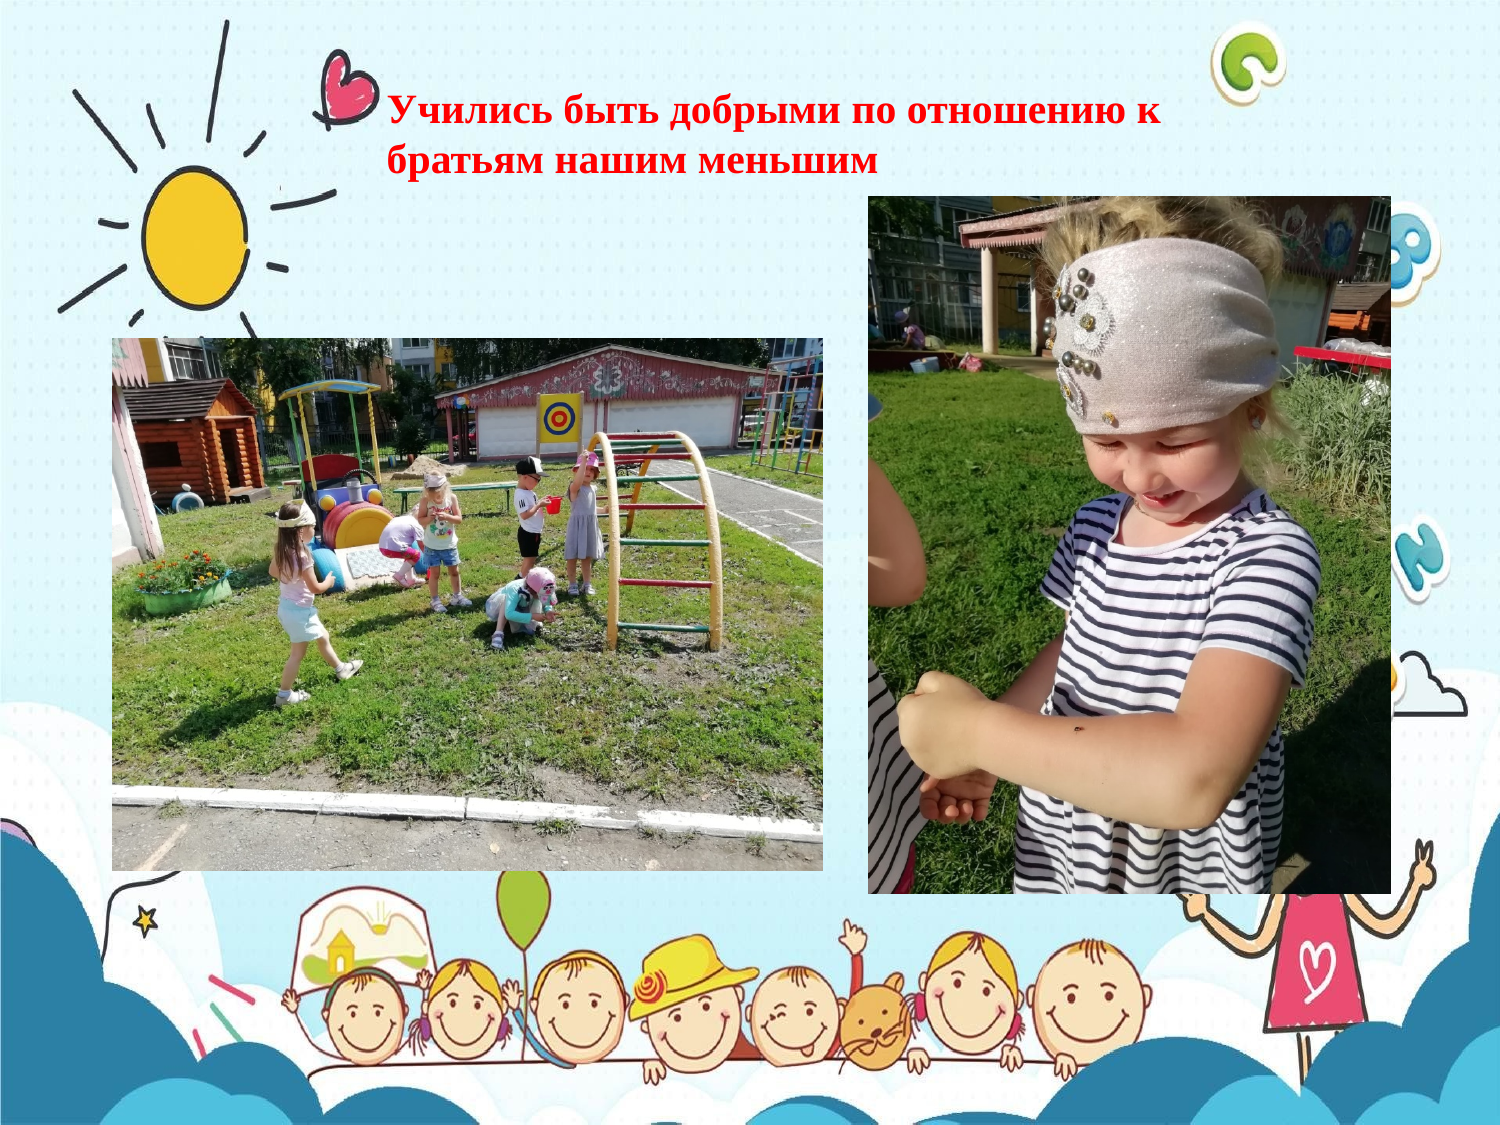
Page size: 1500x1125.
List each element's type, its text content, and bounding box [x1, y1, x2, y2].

picture [0, 0, 1500, 1125]
text_box Учились быть добрыми по отношению к братьям нашим меньшим [371, 74, 1211, 190]
